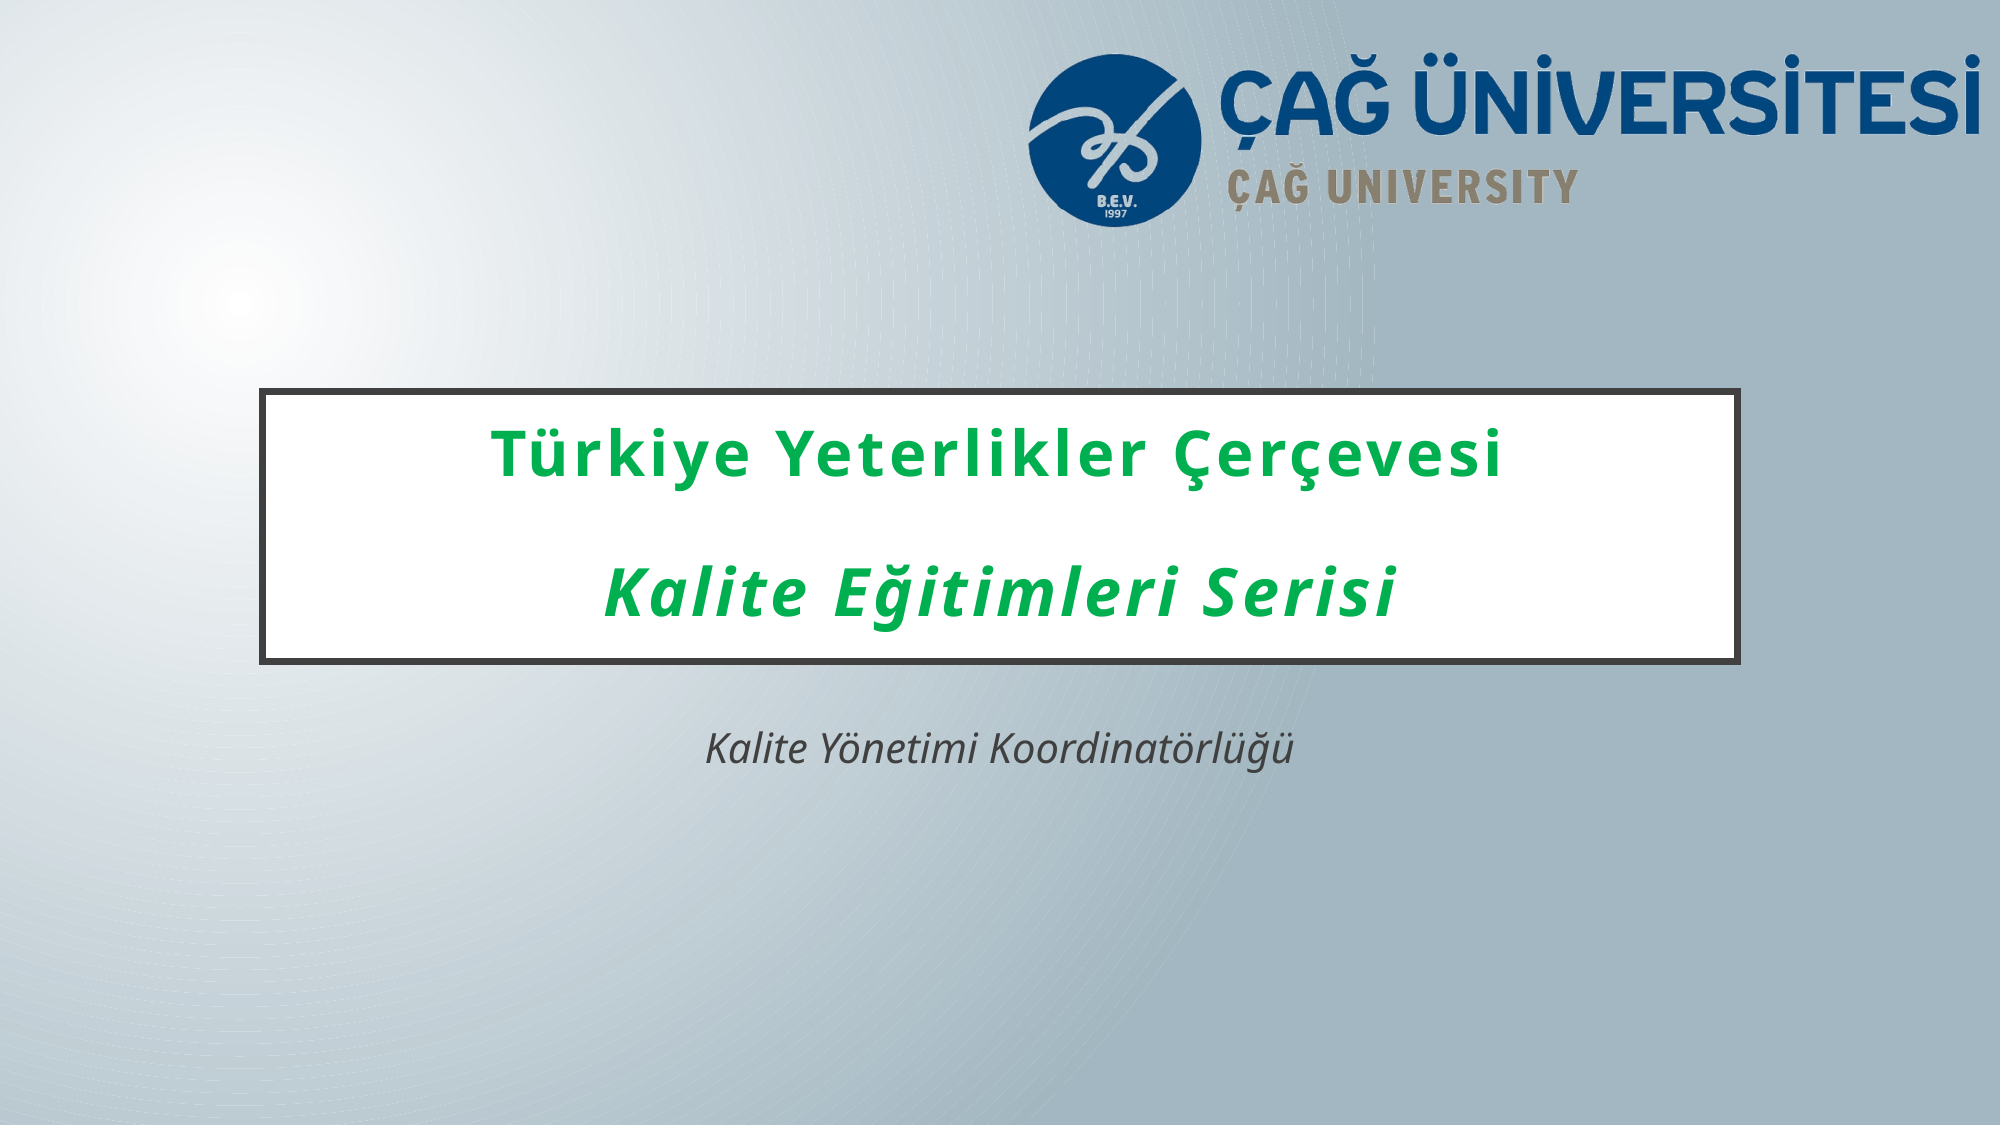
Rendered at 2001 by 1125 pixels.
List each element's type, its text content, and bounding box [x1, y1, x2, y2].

picture [1012, 32, 2000, 254]
text_box Kalite Yönetimi Koordinatörlüğü [442, 713, 1558, 922]
title Türkiye Yeterlikler Çerçevesi Kalite Eğitimleri Serisi [259, 388, 1741, 665]
